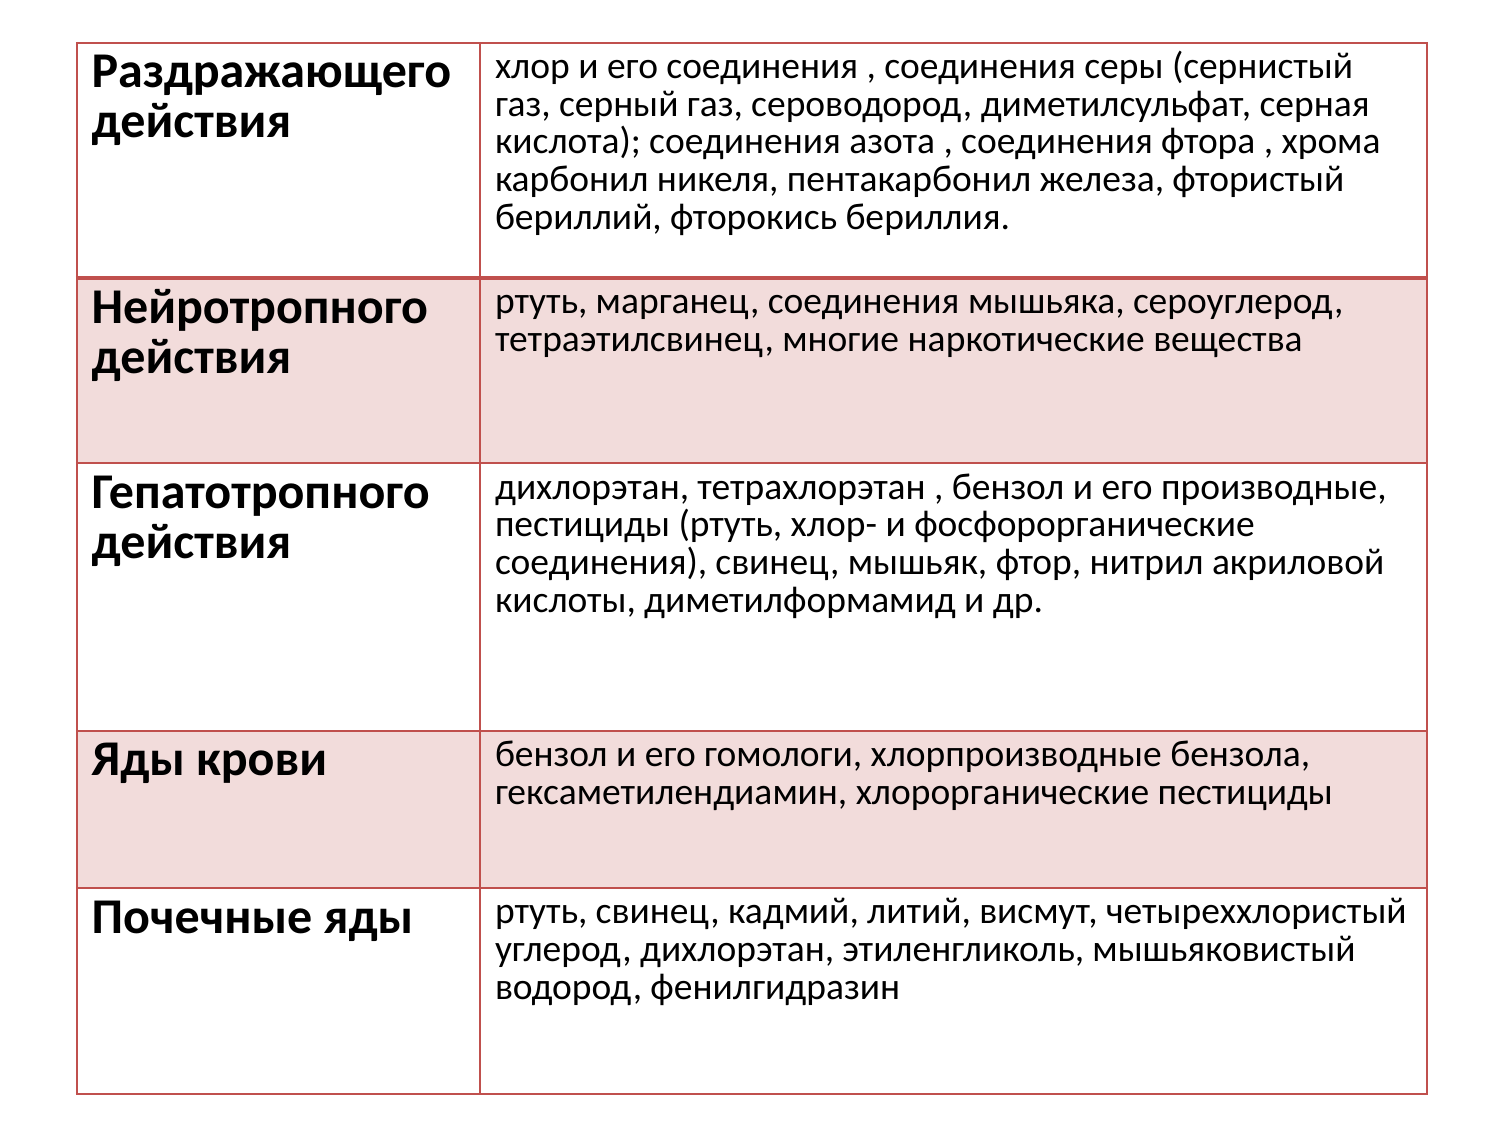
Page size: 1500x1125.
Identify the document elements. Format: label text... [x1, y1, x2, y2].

table_cell дихлорэтан, тетрахлорэтан , бензол и его производные, пестициды (ртуть, хлор- и фосфорорганические соединения), свинец, мышьяк, фтор, нитрил акриловой кислоты, диметилформамид и др. [481, 464, 1426, 730]
table_cell Яды крови [78, 732, 479, 887]
table_cell бензол и его гомологи, хлорпроизводные бензола, гексаметилендиамин, хлорорганические пестициды [481, 732, 1426, 887]
table_cell ртуть, марганец, соединения мышьяка, сероуглерод, тетраэтилсвинец, многие наркотические вещества [481, 280, 1426, 462]
table_cell Гепатотропного действия [78, 464, 479, 730]
table_cell Почечные яды [78, 889, 479, 1093]
table_cell Нейротропного действия [78, 280, 479, 462]
table_cell ртуть, свинец, кадмий, литий, висмут, четыреххлористый углерод, дихлорэтан, этиленгликоль, мышьяковистый водород, фенилгидразин [481, 889, 1426, 1093]
table_header Раздражающего действия [78, 44, 479, 276]
table_header хлор и его соединения , соединения серы (сернистый газ, серный газ, сероводород, диметилсульфат, серная кислота); соединения азота , соединения фтора , хрома карбонил никеля, пентакарбонил железа, фтористый бериллий, фторокись бериллия. [481, 44, 1426, 276]
